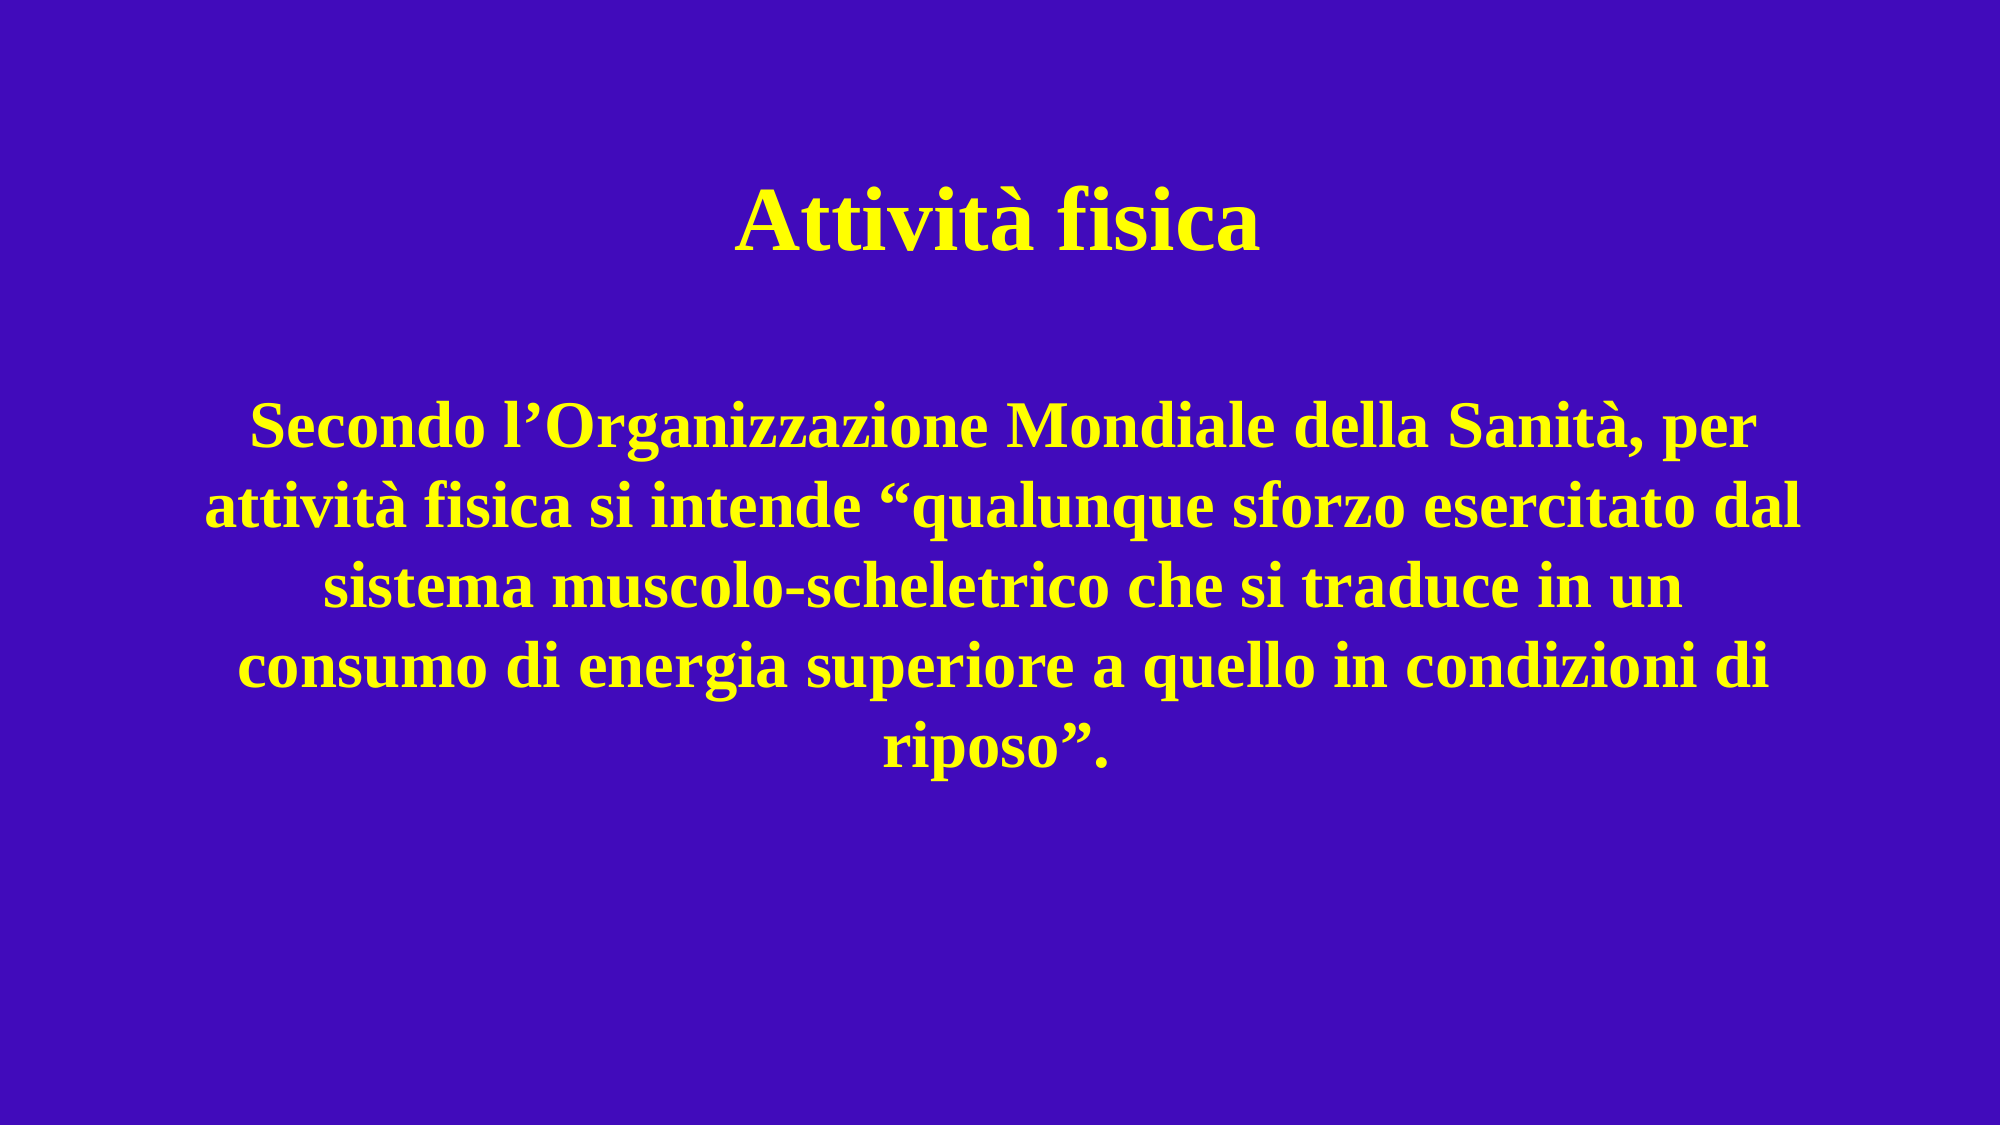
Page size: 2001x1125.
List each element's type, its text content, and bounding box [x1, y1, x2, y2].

text_box Secondo l’Organizzazione Mondiale della Sanità, per attività fisica si intende “qualunque sforzo esercitato dal sistema muscolo-scheletrico che si traduce in un consumo di energia superiore a quello in condizioni di riposo”. [177, 373, 1832, 788]
title Attività fisica [137, 49, 1860, 393]
